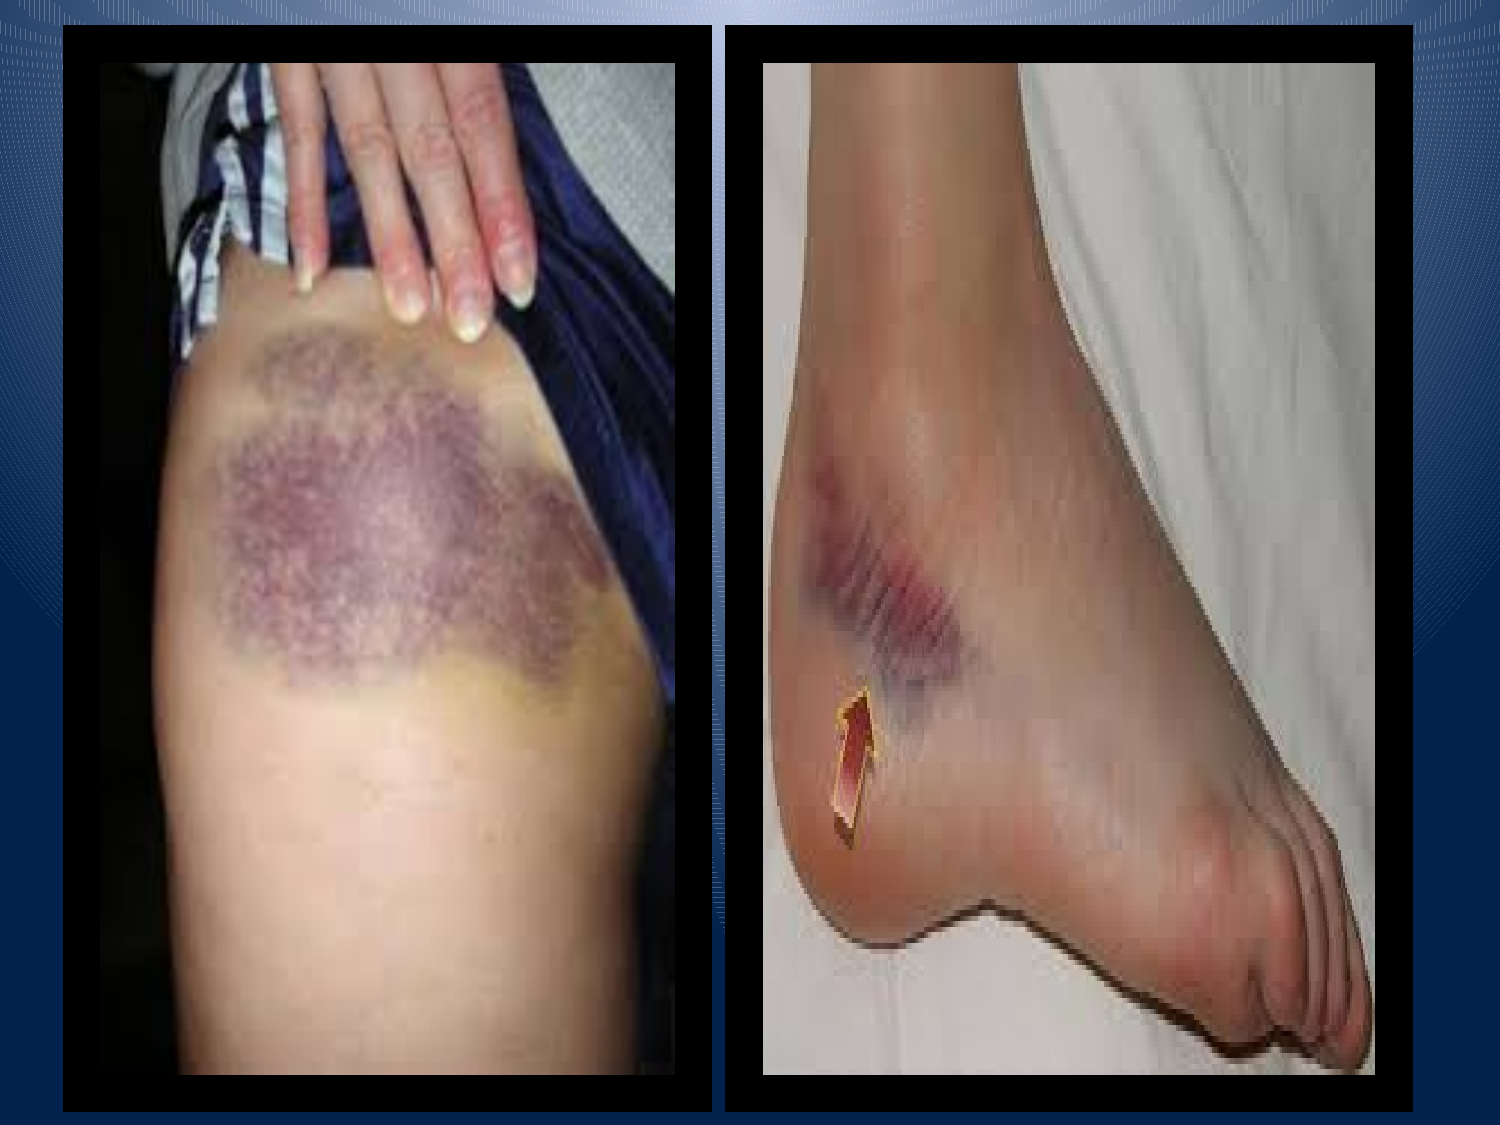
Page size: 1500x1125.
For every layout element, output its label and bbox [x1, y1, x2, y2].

list [762, 62, 1376, 1076]
picture [99, 62, 676, 1076]
